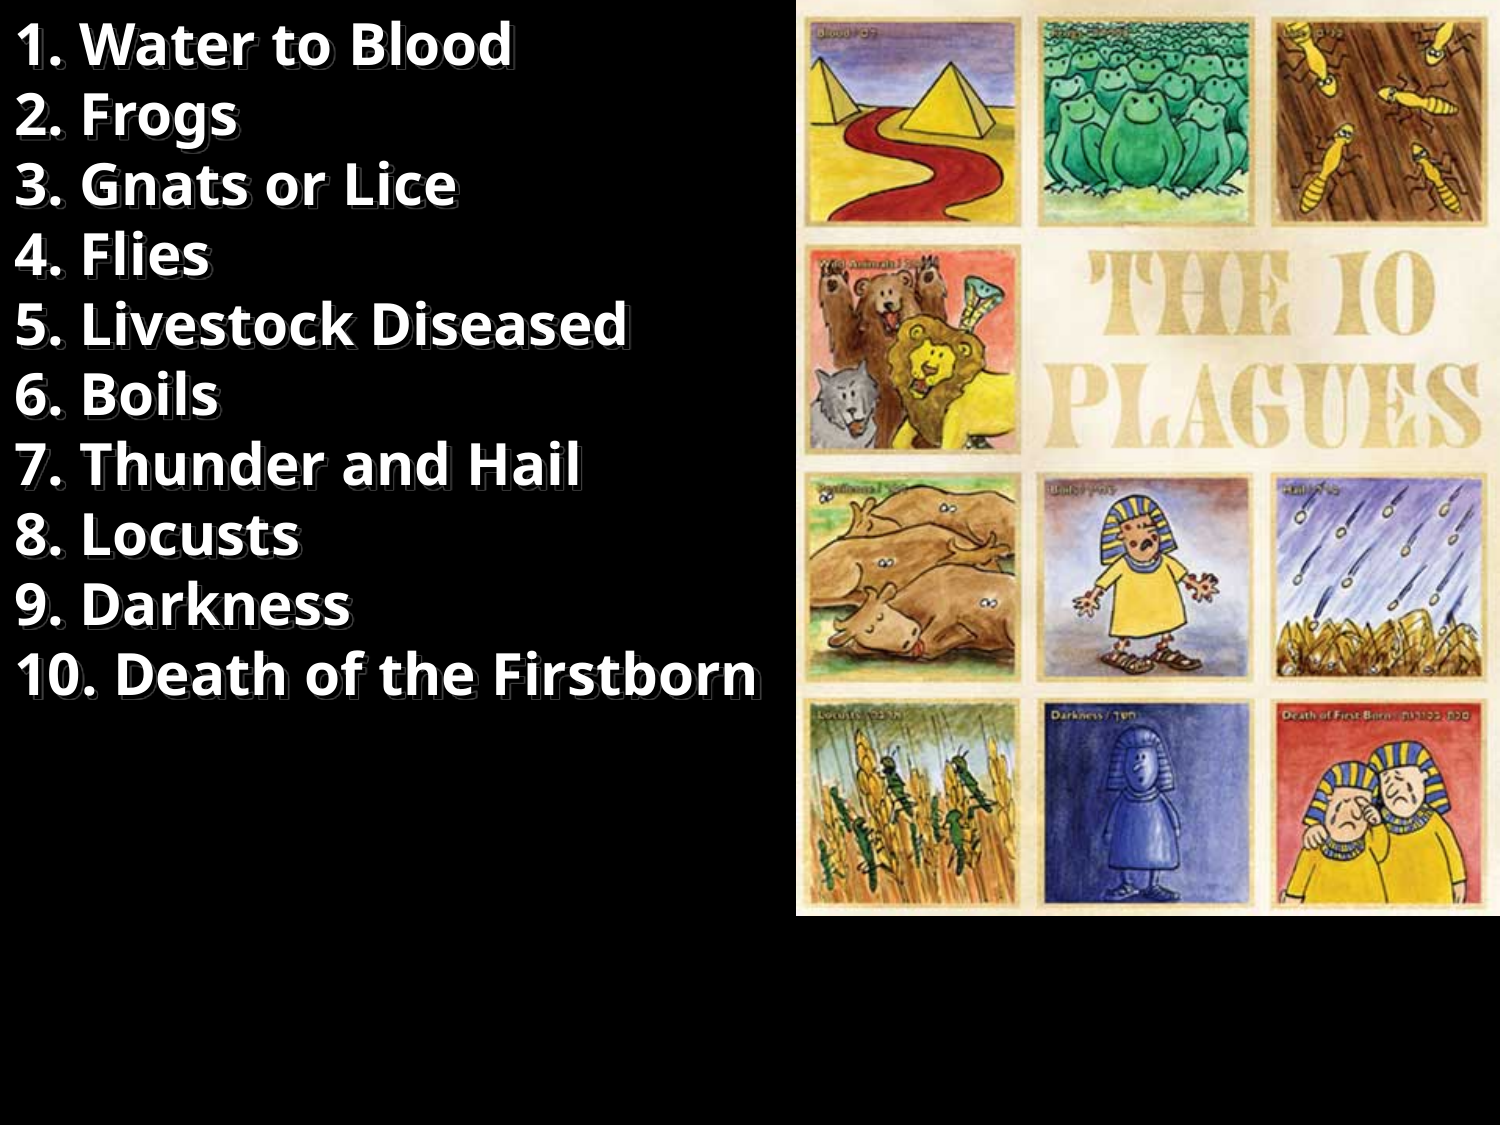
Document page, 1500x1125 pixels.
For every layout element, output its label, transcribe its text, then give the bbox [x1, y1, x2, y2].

picture [796, 0, 1500, 916]
text_box 1. Water to Blood 2. Frogs 3. Gnats or Lice 4. Flies 5. Livestock Diseased 6. Boils 7. Thunder and Hail 8. Locusts 9. Darkness 10. Death of the Firstborn [0, 0, 792, 715]
